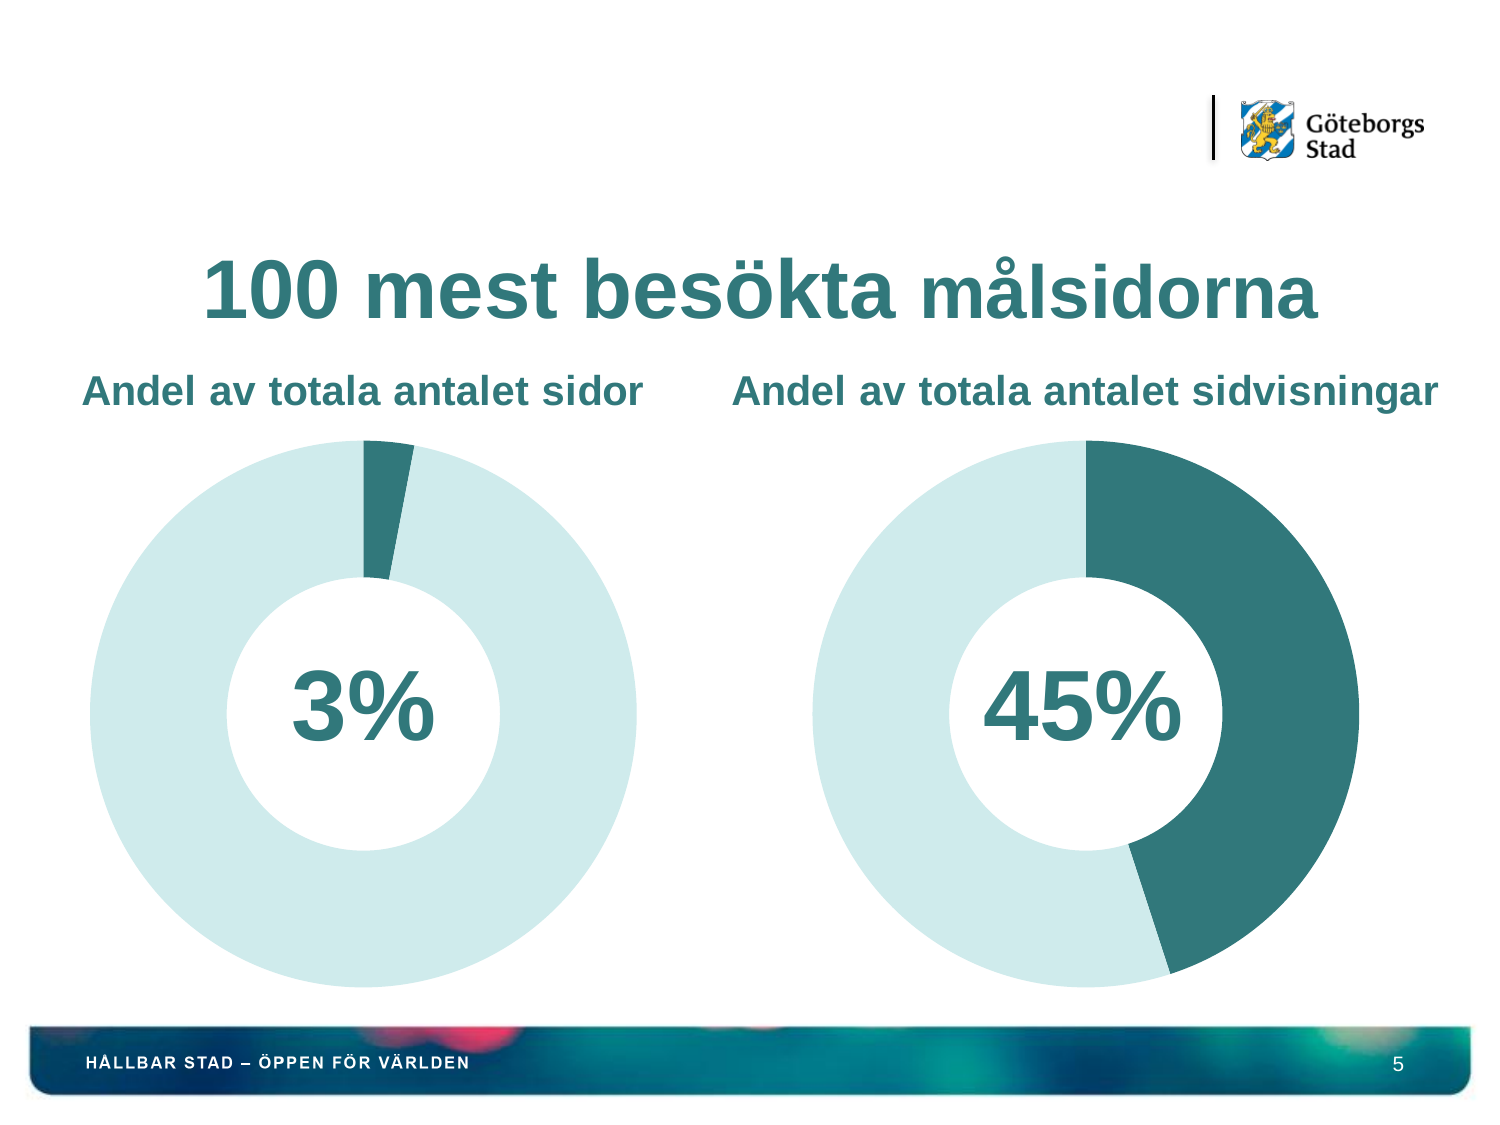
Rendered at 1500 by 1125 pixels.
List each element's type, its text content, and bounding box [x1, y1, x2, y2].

picture [1241, 100, 1424, 161]
text_box 100 mest besökta målsidorna [85, 227, 1436, 332]
picture [0, 1002, 1500, 1125]
chart [0, 333, 1500, 1002]
slide_number 5 [1361, 1028, 1436, 1097]
